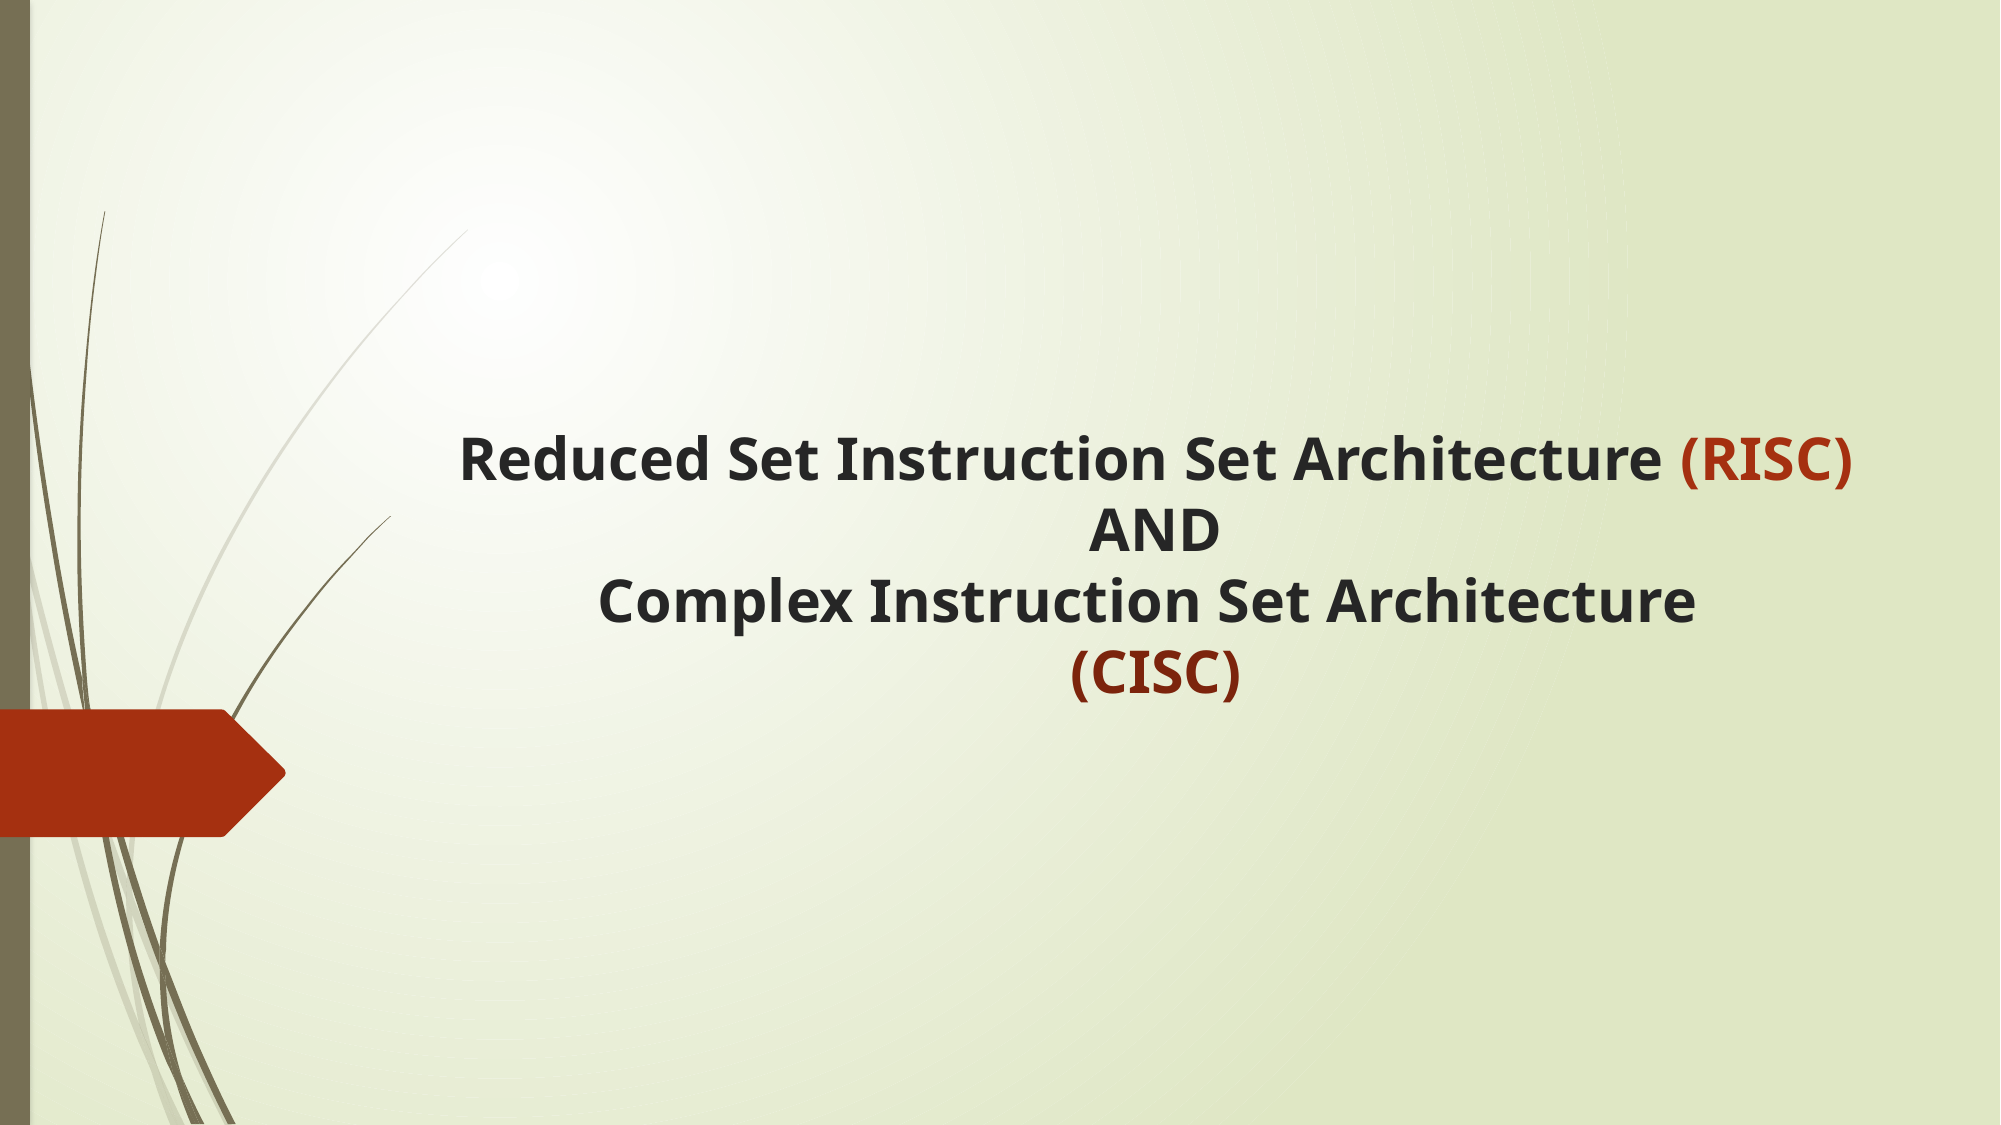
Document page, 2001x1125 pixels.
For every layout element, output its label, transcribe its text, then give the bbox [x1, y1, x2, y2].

title Reduced Set Instruction Set Architecture (RISC) AND Complex Instruction Set Architecture (CISC) [424, 412, 1888, 784]
